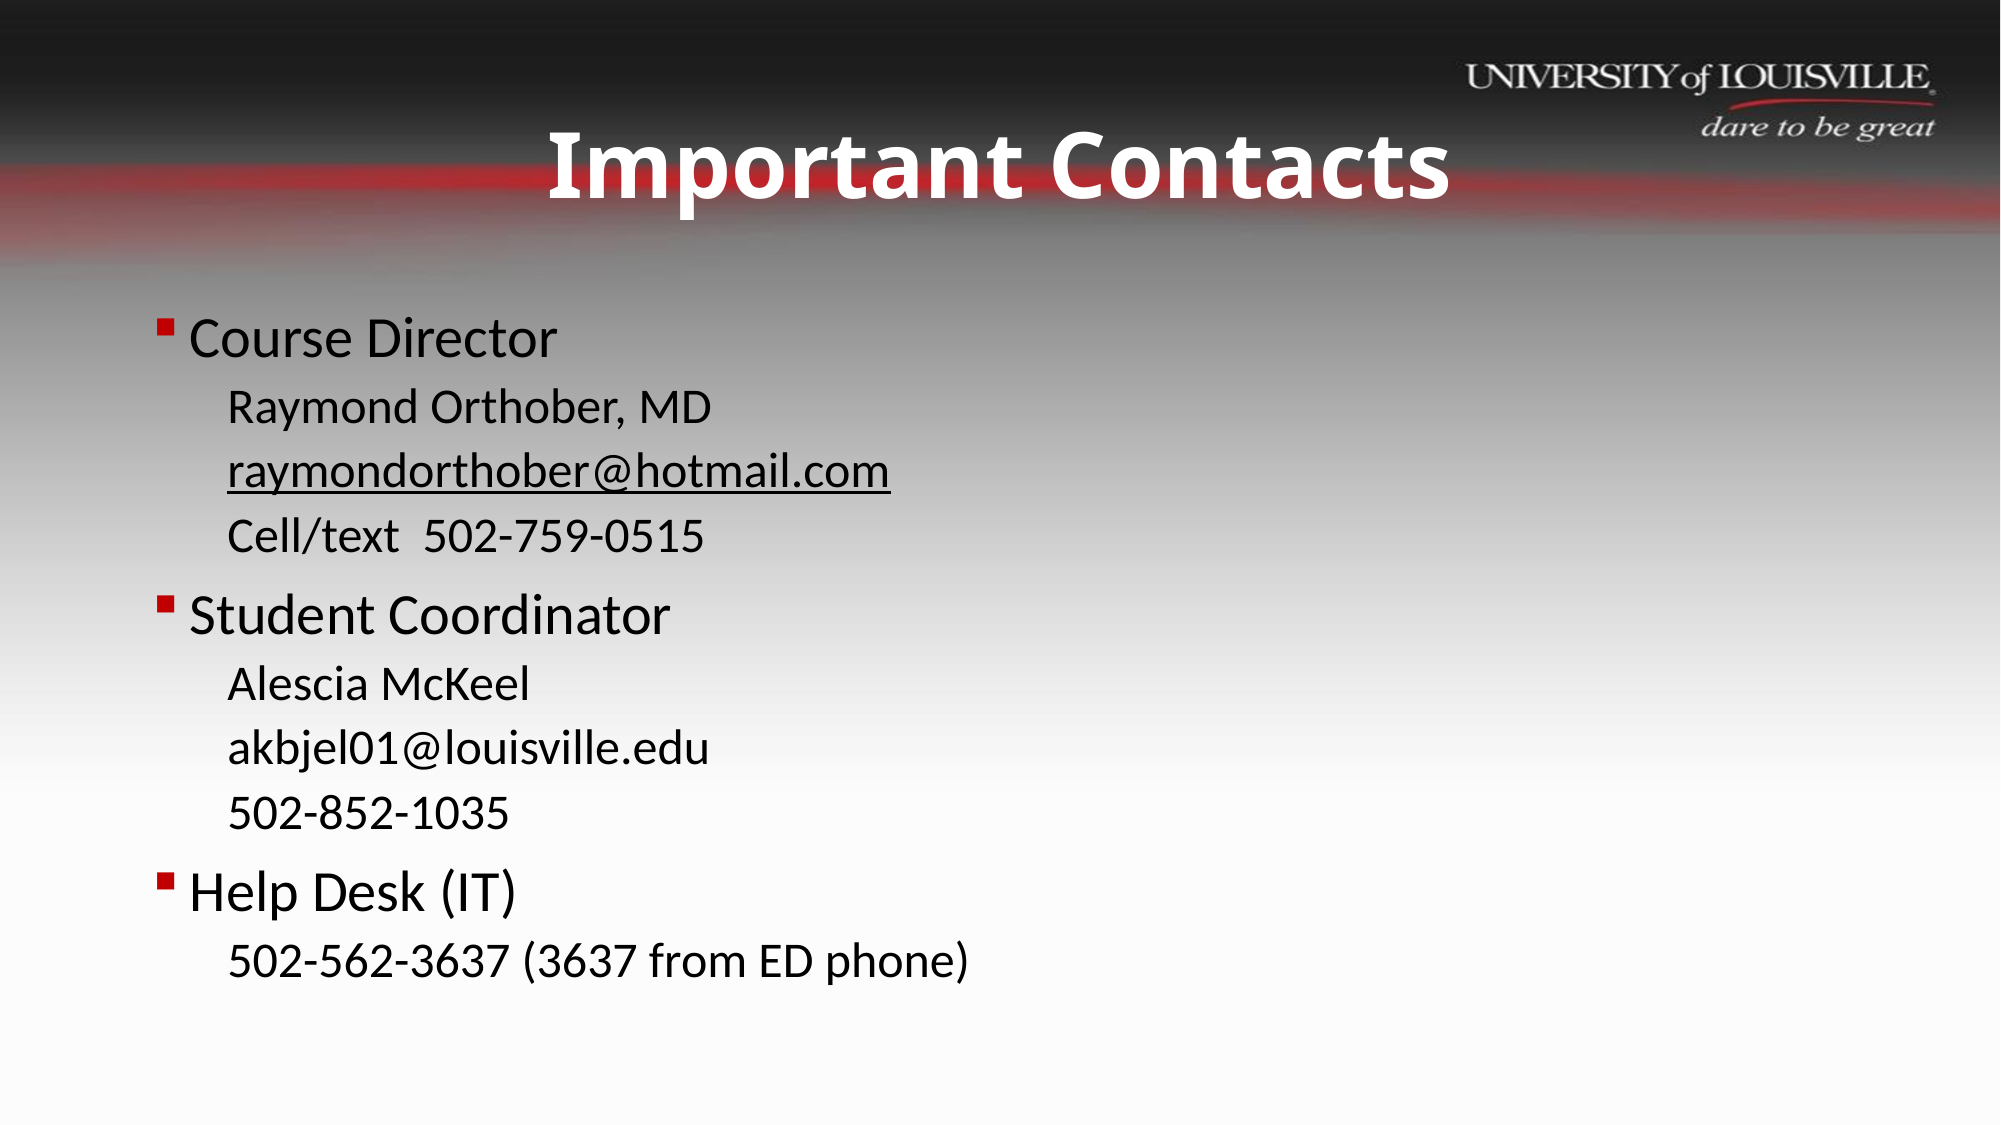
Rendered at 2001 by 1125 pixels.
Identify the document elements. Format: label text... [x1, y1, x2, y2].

list Course Director Raymond Orthober, MD raymondorthober@hotmail.com Cell/text 502-759-0515 Student Coordinator Alescia McKeel akbjel01@louisville.edu 502-852-1035 Help Desk (IT) 502-562-3637 (3637 from ED phone) [137, 299, 1863, 1014]
title Important Contacts [137, 59, 1863, 278]
picture [0, 0, 2001, 1125]
